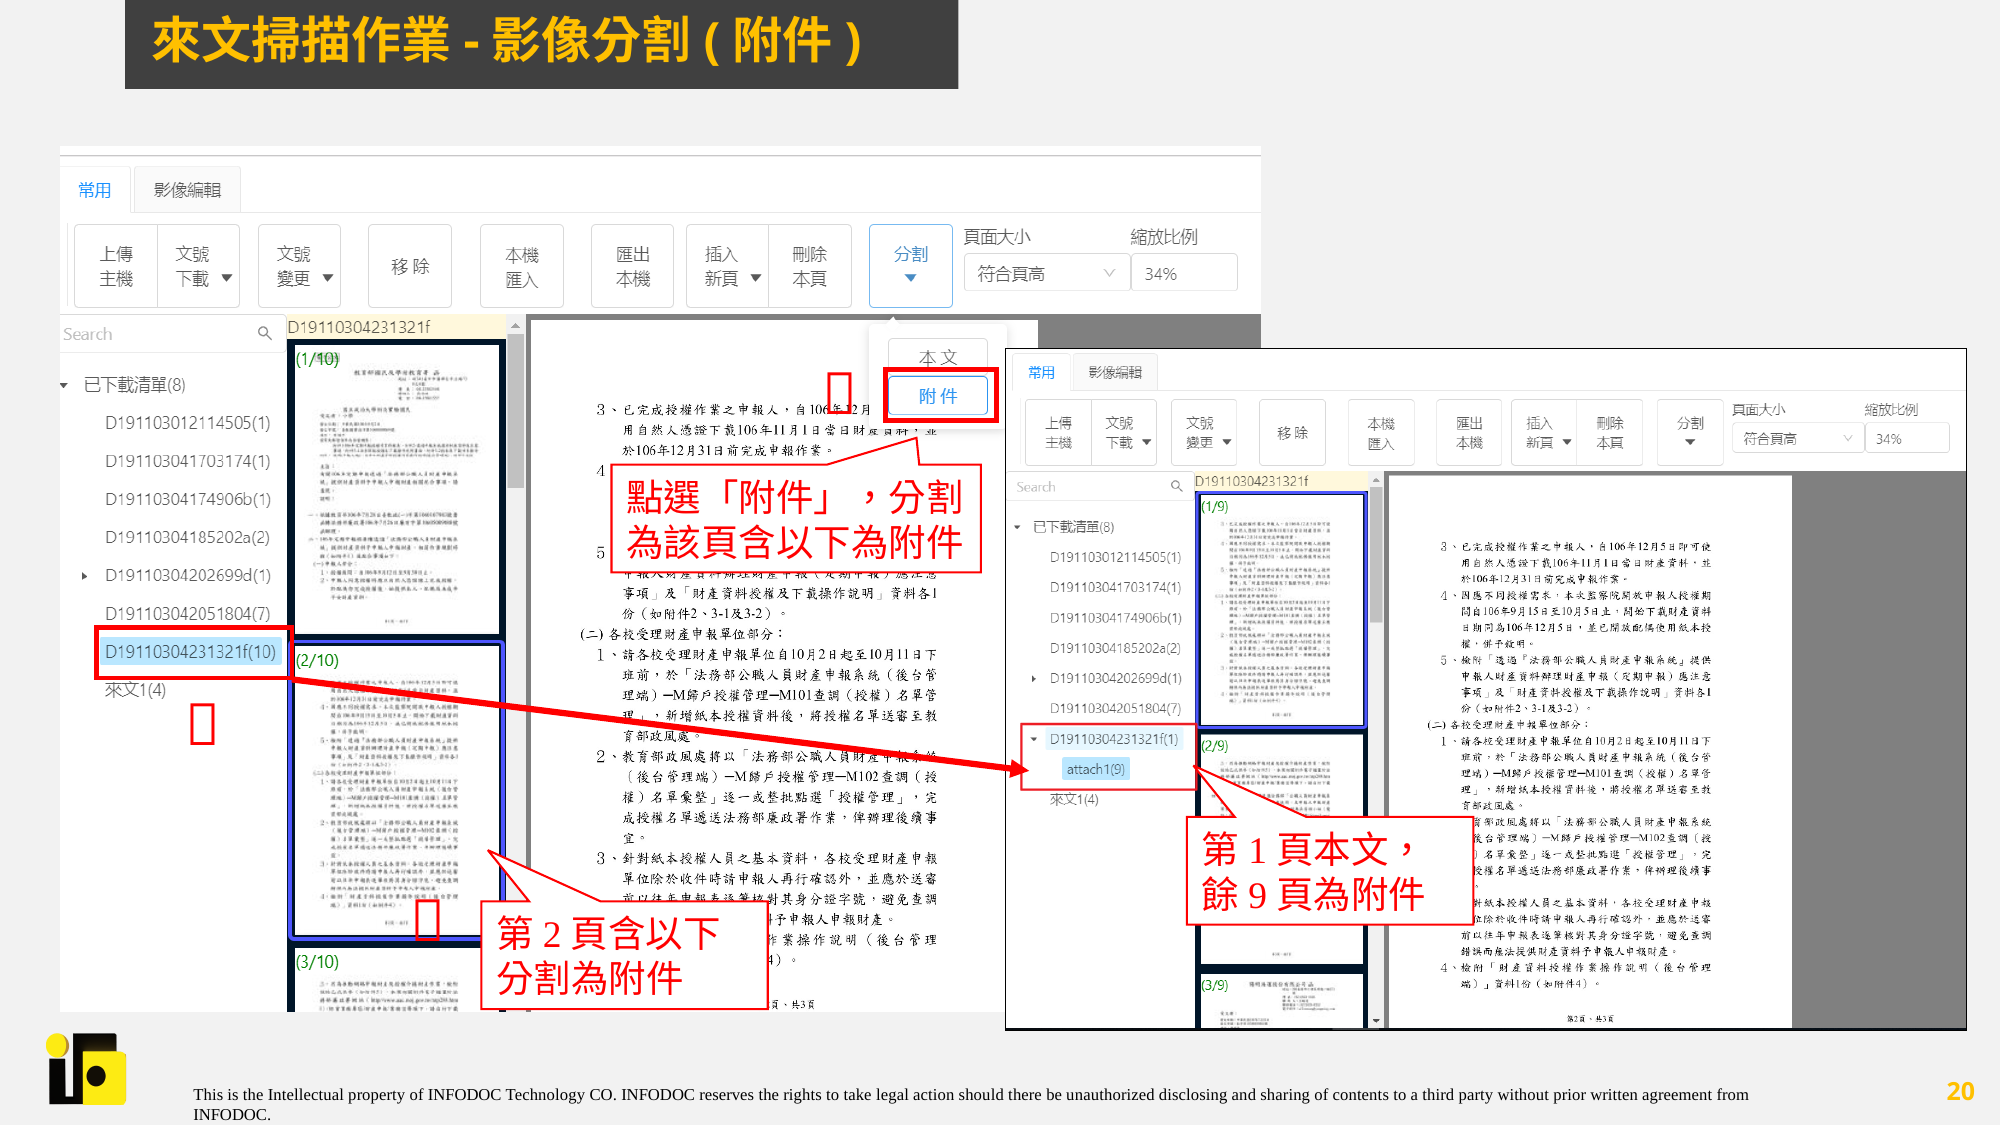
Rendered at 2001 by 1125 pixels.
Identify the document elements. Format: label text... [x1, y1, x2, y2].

slide_number 20 [1540, 1062, 1991, 1123]
picture [38, 146, 1967, 1125]
list 來文掃描作業-影像分割(附件) [136, 8, 948, 85]
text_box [291, 679, 1030, 771]
